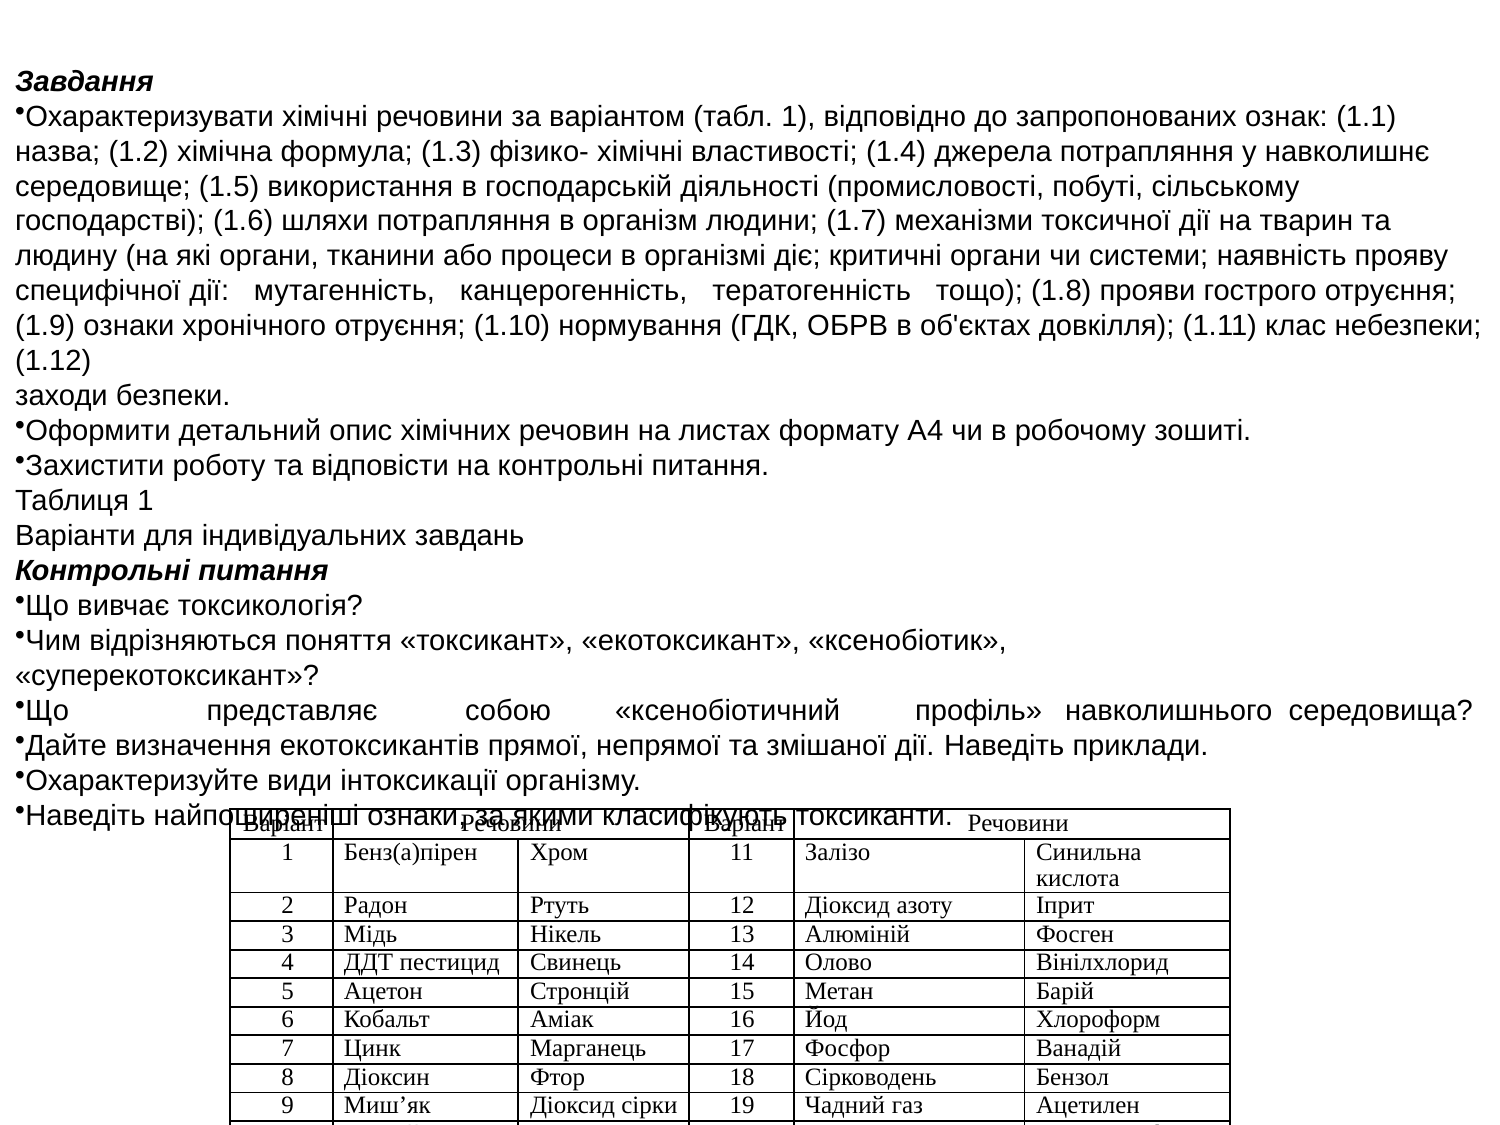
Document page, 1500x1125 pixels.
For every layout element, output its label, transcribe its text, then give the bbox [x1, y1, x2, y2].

table_cell 4 [231, 951, 332, 977]
table_cell Синильна кислота [1025, 884, 1229, 892]
table_cell Ртуть [519, 893, 688, 920]
table_cell 14 [690, 951, 793, 977]
table_cell 8 [231, 1065, 332, 1092]
table_cell 17 [690, 1036, 793, 1063]
table_cell Вінілхлорид [1025, 951, 1229, 977]
table_cell Свинець [519, 951, 688, 977]
table_cell Діоксин [334, 1065, 517, 1092]
table_cell Діоксид азоту [795, 893, 1024, 920]
table_cell Алюміній [795, 922, 1024, 949]
table_cell Метан [795, 979, 1024, 1006]
table_cell Фосфор [795, 1036, 1024, 1063]
table_cell Фтор [519, 1065, 688, 1092]
table_cell 19 [690, 1093, 793, 1120]
table_cell Діоксид сірки [519, 1093, 688, 1120]
table_cell 6 [231, 1008, 332, 1034]
table_cell Бенз(а)пірен [334, 884, 517, 892]
table_cell Йод [795, 1008, 1024, 1034]
table_cell 9 [231, 1093, 332, 1120]
table_cell Нікель [519, 922, 688, 949]
table_cell Марганець [519, 1036, 688, 1063]
table_cell Іприт [1025, 893, 1229, 920]
table_cell Залізо [795, 884, 1024, 892]
text_box Завдання Охарактеризувати хімічні речовини за варіантом (табл. 1), відповідно до запропонованих ознак: (1.1) назва; (1.2) хімічна формула; (1.3) фізико- хімічні властивості; (1.4) джерела потрапляння у навколишнє середовище; (1.5) використання в господарській діяльності (промисловості, побуті, сільському господарстві); (1.6) шляхи потрапляння в організм людини; (1.7) механізми токсичної дії на тварин та людину (на які органи, тканини або процеси в організмі діє; критичні органи чи системи; наявність прояву специфічної дії: мутагенність, канцерогенність, тератогенність тощо); (1.8) прояви гострого отруєння; (1.9) ознаки хронічного отруєння; (1.10) нормування (ГДК, ОБРВ в об'єктах довкілля); (1.11) клас небезпеки; (1.12) заходи безпеки. Оформити детальний опис хімічних речовин на листах формату А4 чи в робочому зошиті. Захистити роботу та відповісти на контрольні питання. Таблиця 1 Варіанти для індивідуальних завдань Контрольні питання Що вивчає токсикологія? Чим відрізняються поняття «токсикант», «екотоксикант», «ксенобіотик», «суперекотоксикант»? Що представляє собою «ксенобіотичний профіль» навколишнього середовища? Дайте визначення екотоксикантів прямої, непрямої та змішаної дії. Наведіть приклади. Охарактеризуйте види інтоксикації організму. Наведіть найпоширеніші ознаки, за якими класифікують токсиканти. [0, 54, 1500, 884]
table_cell 13 [690, 922, 793, 949]
table_cell Ацетон [334, 979, 517, 1006]
table_cell Хром [519, 884, 688, 892]
table_cell 3 [231, 922, 332, 949]
table_cell 1 [231, 884, 332, 892]
table_cell 7 [231, 1036, 332, 1063]
table_cell Барій [1025, 979, 1229, 1006]
table_cell 12 [690, 893, 793, 920]
table_cell Миш’як [334, 1093, 517, 1120]
table_cell Бензол [1025, 1065, 1229, 1092]
table_cell Хлороформ [1025, 1008, 1229, 1034]
table_cell Мідь [334, 922, 517, 949]
table_cell Олово [795, 951, 1024, 977]
table_cell Аміак [519, 1008, 688, 1034]
table_cell 15 [690, 979, 793, 1006]
table_cell Ванадій [1025, 1036, 1229, 1063]
table_cell Ацетилен [1025, 1093, 1229, 1120]
table_cell Кобальт [334, 1008, 517, 1034]
table_cell 11 [690, 884, 793, 892]
table_cell Радон [334, 893, 517, 920]
table_cell Фосген [1025, 922, 1229, 949]
table_cell Чадний газ [795, 1093, 1024, 1120]
table_cell ДДТ пестицид [334, 951, 517, 977]
table_cell 18 [690, 1065, 793, 1092]
table_cell 5 [231, 979, 332, 1006]
table_cell Стронцій [519, 979, 688, 1006]
table_cell Сірководень [795, 1065, 1024, 1092]
table_cell Цинк [334, 1036, 517, 1063]
table_cell 2 [231, 893, 332, 920]
table_cell 16 [690, 1008, 793, 1034]
